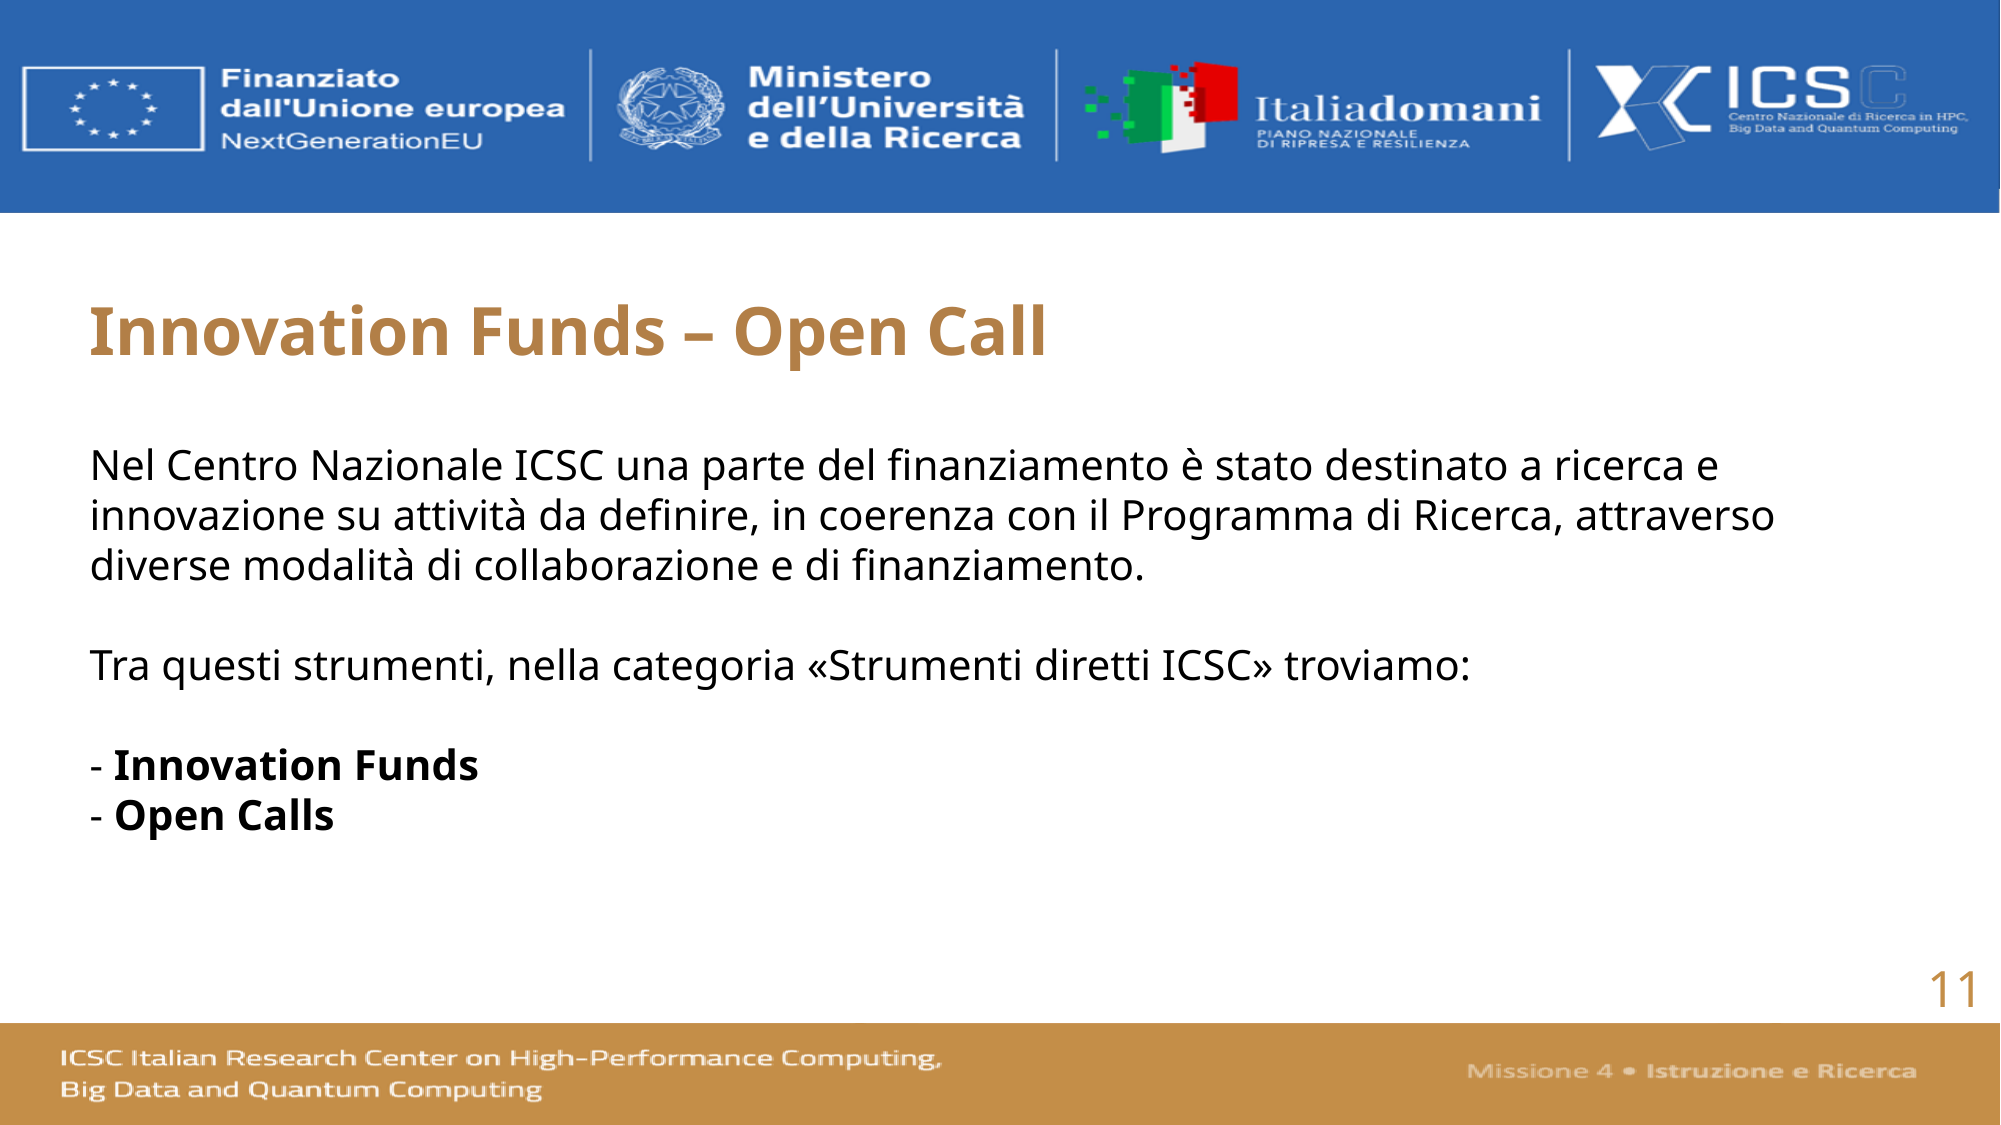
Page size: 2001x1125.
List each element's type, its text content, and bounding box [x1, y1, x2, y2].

title Innovation Funds – Open Call Nel Centro Nazionale ICSC una parte del finanziamento è stato destinato a ricerca e innovazione su attività da definire, in coerenza con il Programma di Ricerca, attraverso diverse modalità di collaborazione e di finanziamento. Tra questi strumenti, nella categoria «Strumenti diretti ICSC» troviamo: - Innovation Funds - Open Calls [87, 286, 1900, 909]
picture [0, 1023, 2000, 1125]
picture [0, 0, 2000, 215]
text_box 11 [1912, 950, 2000, 1020]
